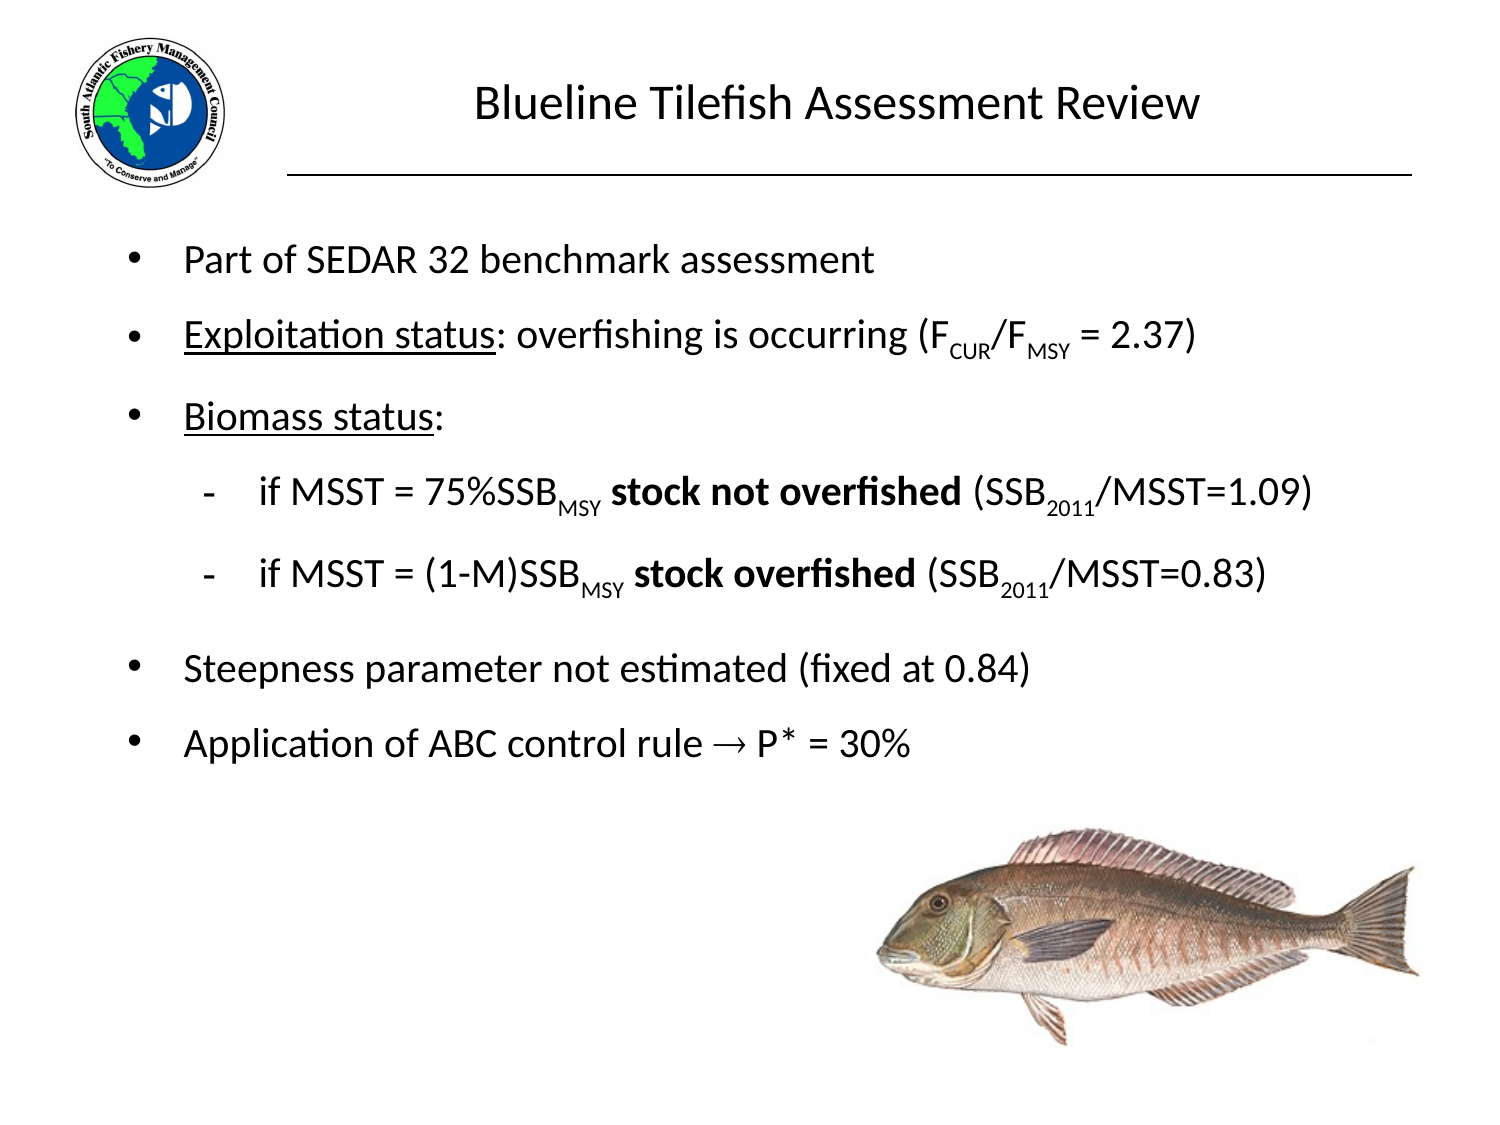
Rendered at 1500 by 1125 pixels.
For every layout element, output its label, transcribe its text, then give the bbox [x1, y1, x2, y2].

text_box Part of SEDAR 32 benchmark assessment Exploitation status: overfishing is occurring (FCUR/FMSY = 2.37) Biomass status: if MSST = 75%SSBMSY stock not overfished (SSB2011/MSST=1.09) if MSST = (1-M)SSBMSY stock overfished (SSB2011/MSST=0.83) Steepness parameter not estimated (fixed at 0.84) Application of ABC control rule  P* = 30% [112, 224, 1413, 888]
text_box Blueline Tilefish Assessment Review [237, 62, 1438, 138]
picture [874, 824, 1423, 1049]
picture [74, 37, 225, 188]
